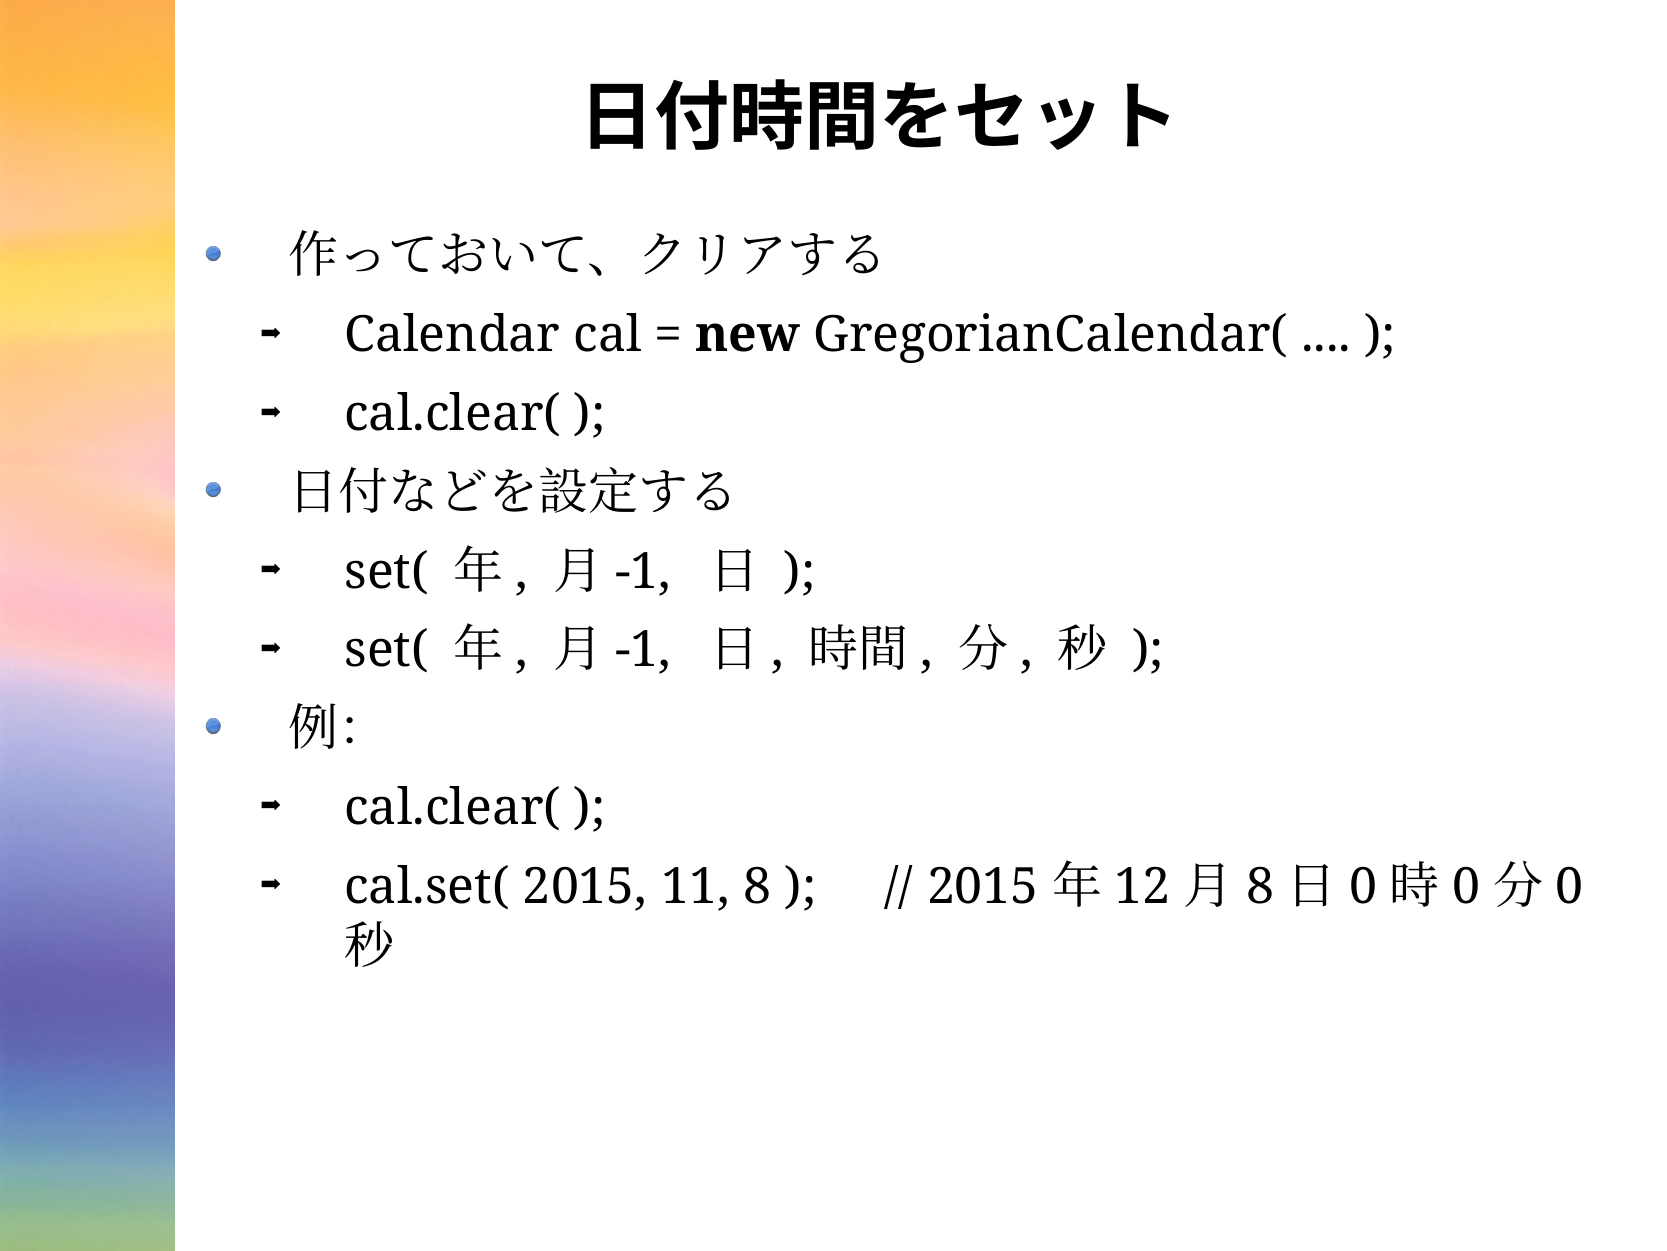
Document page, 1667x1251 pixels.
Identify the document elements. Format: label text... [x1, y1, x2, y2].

picture [204, 716, 222, 735]
title 日付時間をセット [161, 32, 1597, 195]
list 作っておいて、クリアする Calendar cal = new GregorianCalendar( .... ); cal.clear( ); 日付などを設定する set( 年, 月-1, 日 ); set( 年, 月-1, 日, 時間, 分, 秒 ); 例： cal.clear( ); cal.set( 2015, 11, 8 ); // 2015年12月8日0時0分0秒 [161, 222, 1597, 1180]
picture [0, 0, 175, 1251]
picture [204, 480, 222, 498]
picture [204, 244, 222, 262]
